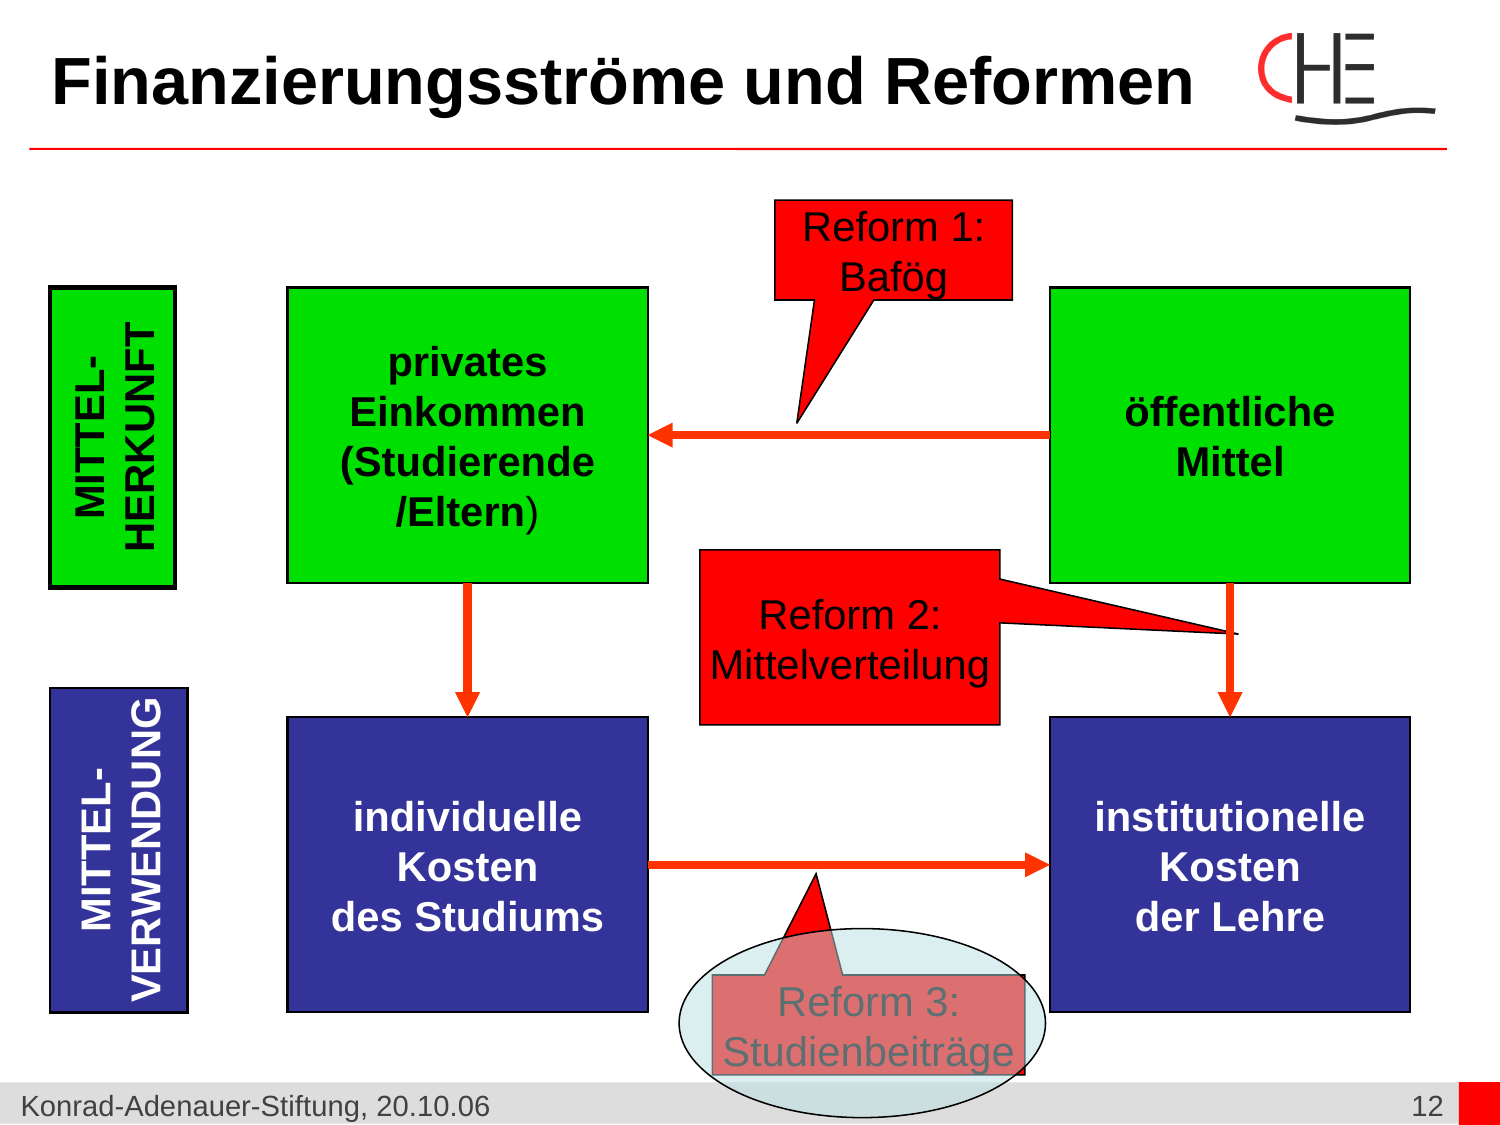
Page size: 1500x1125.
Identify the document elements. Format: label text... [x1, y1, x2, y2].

text_box MITTEL- HERKUNFT [50, 287, 175, 588]
text_box [1262, 24, 1475, 100]
footer Konrad-Adenauer-Stiftung, 20.10.06 [5, 1079, 1335, 1125]
text_box MITTEL- VERWENDUNG [50, 687, 188, 1013]
text_box Reform 3: Studienbeiträge [783, 873, 831, 937]
text_box institutionelle Kosten der Lehre [1050, 717, 1411, 1013]
slide_number 12 [1335, 1079, 1459, 1125]
text_box individuelle Kosten des Studiums [287, 717, 648, 1013]
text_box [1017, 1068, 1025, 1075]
text_box privates Einkommen (Studierende /Eltern) [287, 287, 648, 583]
text_box Finanzierungsströme und Reformen [36, 30, 1246, 126]
text_box Reform 1: Bafög [774, 200, 1013, 424]
text_box Reform 2: Mittelverteilung [699, 549, 1226, 725]
text_box [679, 928, 1046, 1118]
text_box Reform 1: InvestiF-Modell [1257, 31, 1437, 127]
text_box öffentliche Mittel [1050, 287, 1411, 583]
